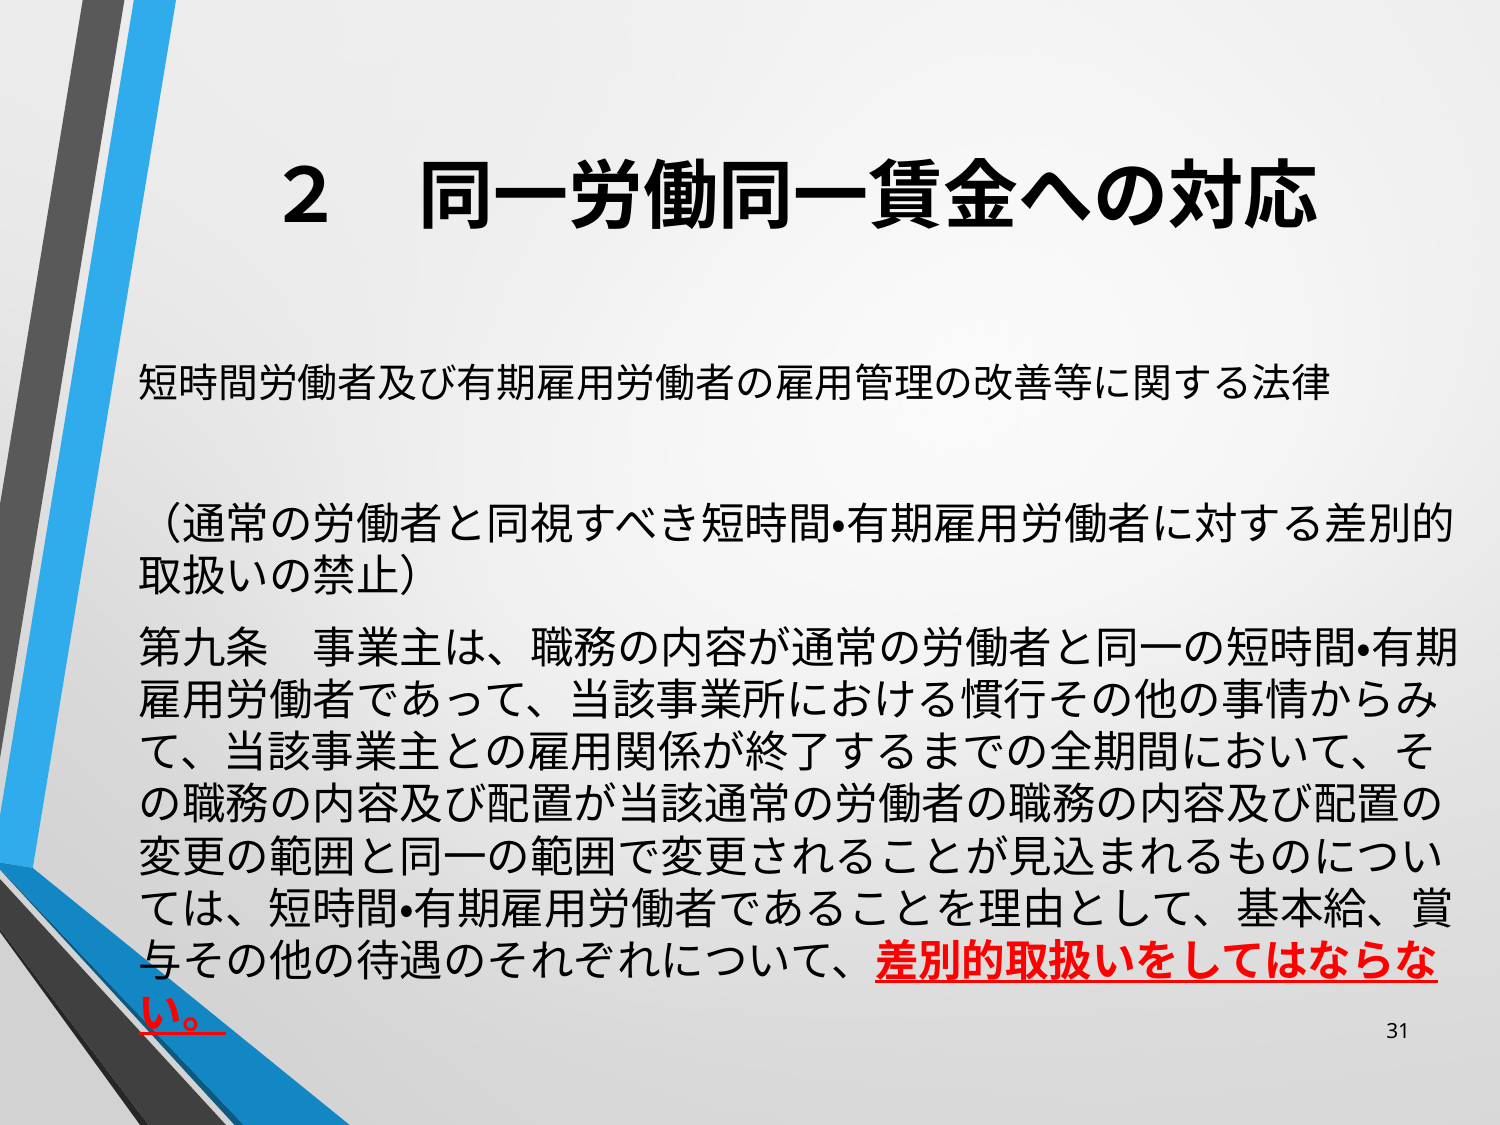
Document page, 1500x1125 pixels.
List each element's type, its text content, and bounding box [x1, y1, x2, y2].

title ２ 同一労働同一賃金への対応 [161, 75, 1425, 349]
slide_number 31 [1354, 1001, 1425, 1062]
list 短時間労働者及び有期雇用労働者の雇用管理の改善等に関する法律 （通常の労働者と同視すべき短時間・有期雇用労働者に対する差別的取扱いの禁止） 第九条 事業主は、職務の内容が通常の労働者と同一の短時間・有期雇用労働者であって、当該事業所における慣行その他の事情からみて、当該事業主との雇用関係が終了するまでの全期間において、その職務の内容及び配置が当該通常の労働者の職務の内容及び配置の変更の範囲と同一の範囲で変更されることが見込まれるものについては、短時間・有期雇用労働者であることを理由として、基本給、賞与その他の待遇のそれぞれについて、差別的取扱いをしてはならない。 [123, 349, 1483, 1050]
